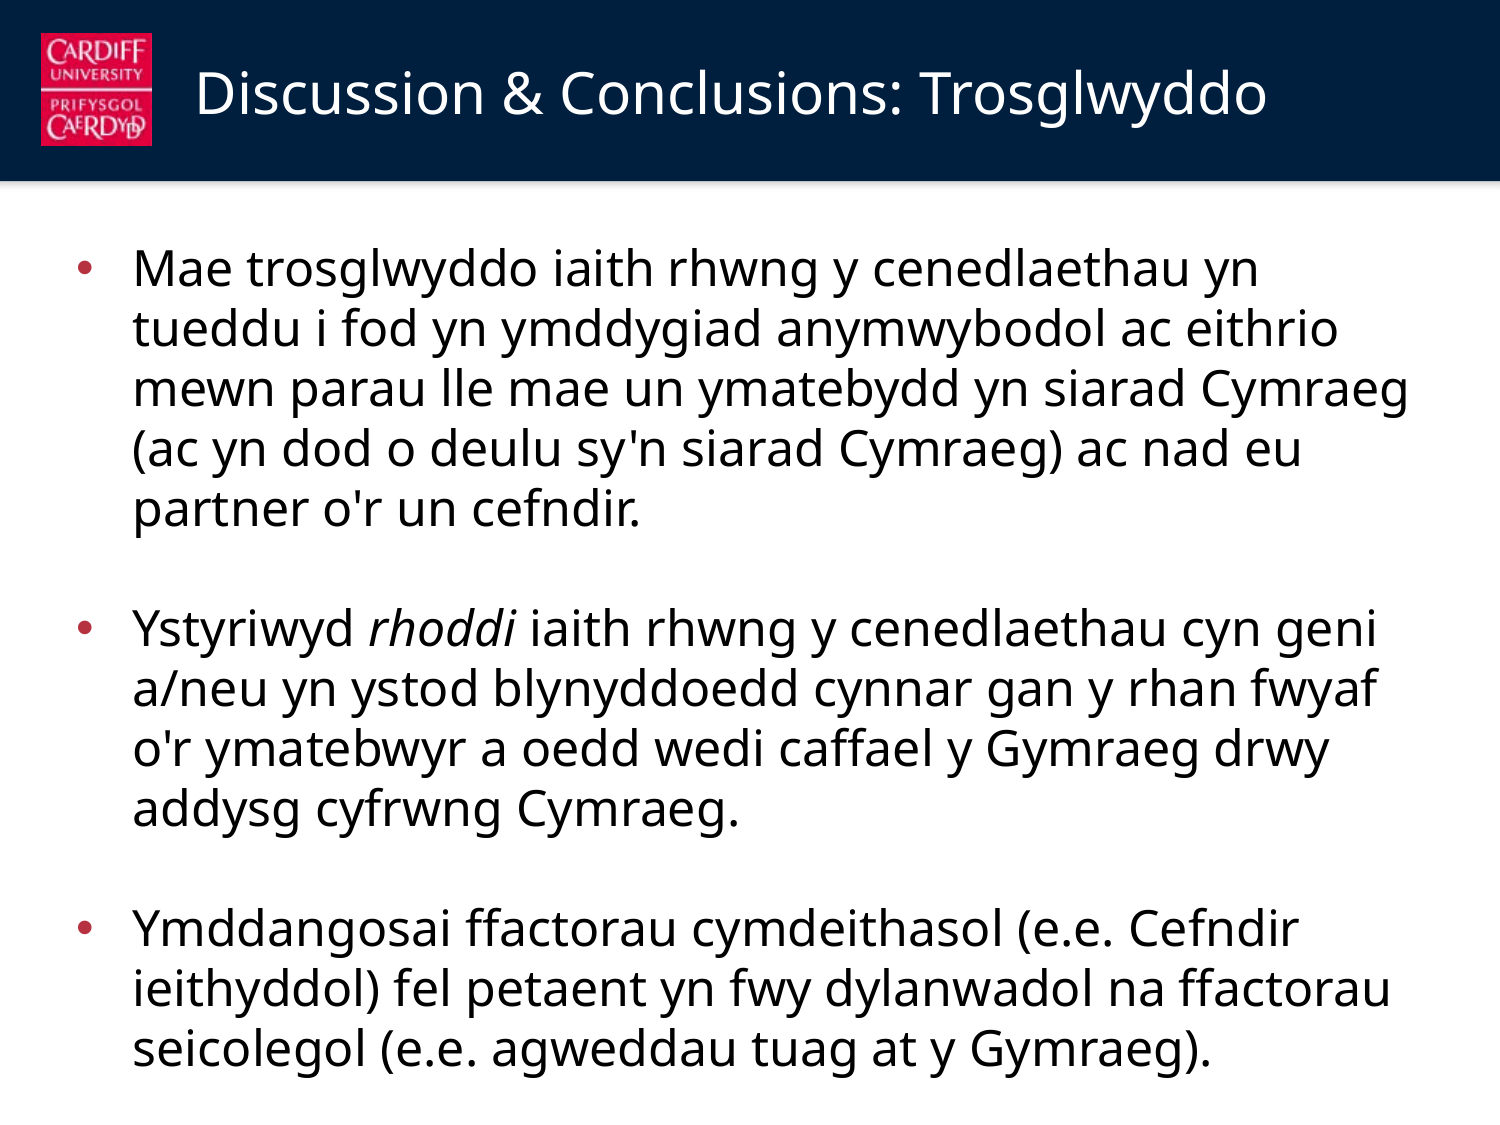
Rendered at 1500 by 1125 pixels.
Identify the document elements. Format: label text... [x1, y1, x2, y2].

text_box Mae trosglwyddo iaith rhwng y cenedlaethau yn tueddu i fod yn ymddygiad anymwybodol ac eithrio mewn parau lle mae un ymatebydd yn siarad Cymraeg (ac yn dod o deulu sy'n siarad Cymraeg) ac nad eu partner o'r un cefndir. Ystyriwyd rhoddi iaith rhwng y cenedlaethau cyn geni a/neu yn ystod blynyddoedd cynnar gan y rhan fwyaf o'r ymatebwyr a oedd wedi caffael y Gymraeg drwy addysg cyfrwng Cymraeg. Ymddangosai ffactorau cymdeithasol (e.e. Cefndir ieithyddol) fel petaent yn fwy dylanwadol na ffactorau seicolegol (e.e. agweddau tuag at y Gymraeg). [61, 229, 1435, 1125]
text_box Discussion & Conclusions: Trosglwyddo [179, 48, 1435, 134]
picture [41, 33, 152, 146]
